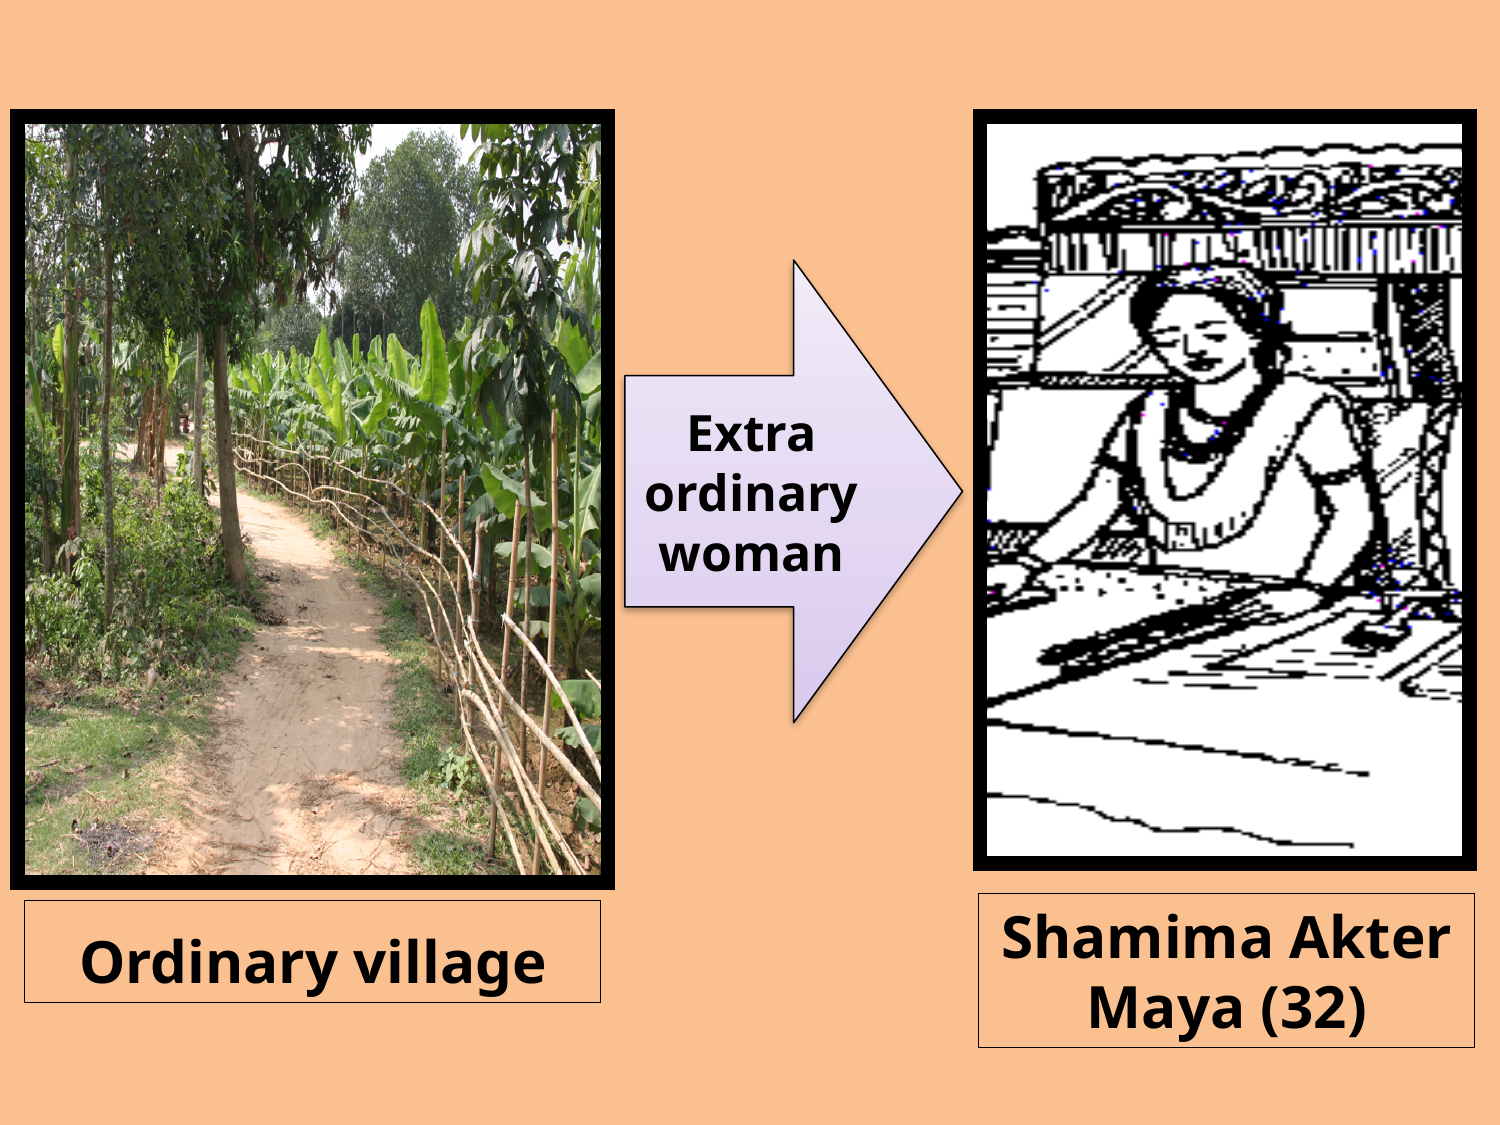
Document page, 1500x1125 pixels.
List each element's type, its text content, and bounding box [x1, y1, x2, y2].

picture [986, 123, 1463, 857]
text_box Ordinary village [24, 900, 601, 1003]
text_box Shamima Akter Maya (32) [978, 893, 1475, 1048]
picture [24, 123, 601, 876]
text_box Extra ordinary woman [624, 259, 964, 724]
